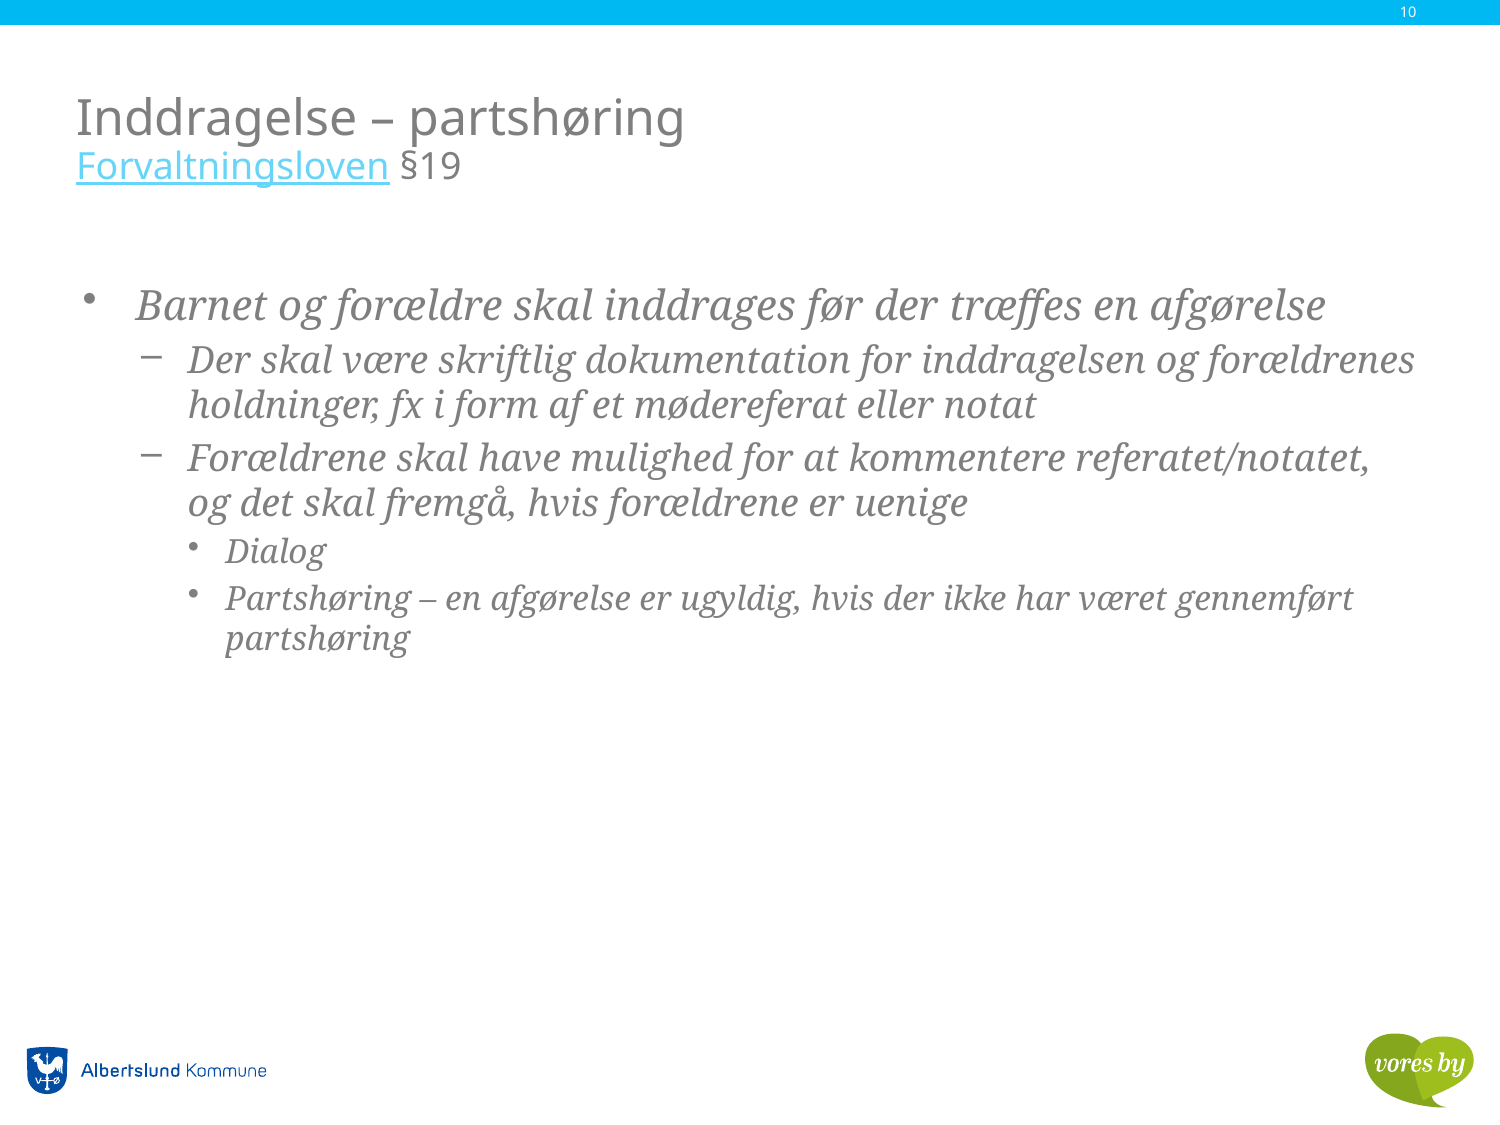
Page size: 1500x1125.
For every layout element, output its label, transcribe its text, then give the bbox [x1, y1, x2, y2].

slide_number 10 [1365, 0, 1417, 25]
list Barnet og forældre skal inddrages før der træffes en afgørelse Der skal være skriftlig dokumentation for inddragelsen og forældrenes holdninger, fx i form af et mødereferat eller notat Forældrene skal have mulighed for at kommentere referatet/notatet, og det skal fremgå, hvis forældrene er uenige Dialog Partshøring – en afgørelse er ugyldig, hvis der ikke har været gennemført partshøring [82, 278, 1418, 1024]
title Inddragelse – partshøring Forvaltningsloven §19 [76, 95, 1418, 279]
